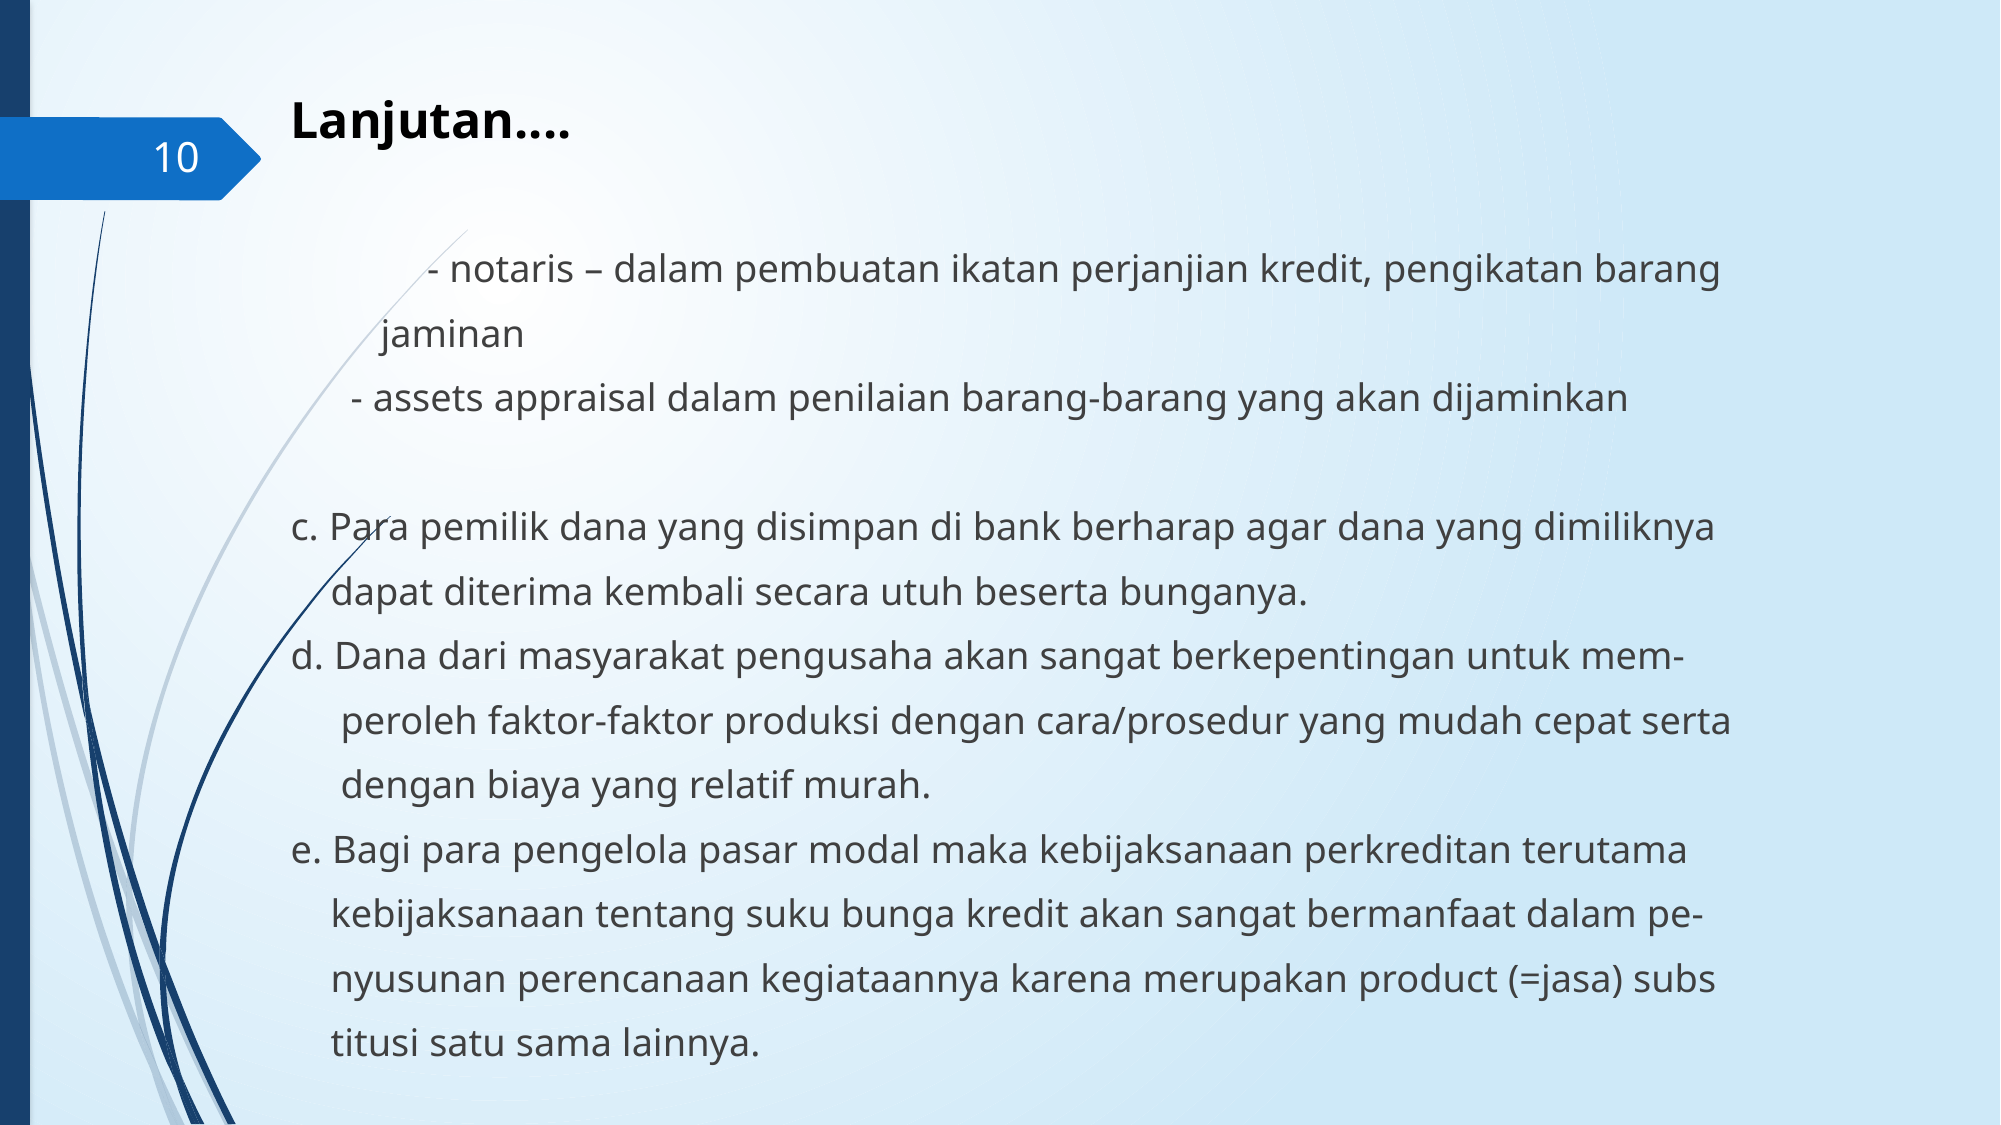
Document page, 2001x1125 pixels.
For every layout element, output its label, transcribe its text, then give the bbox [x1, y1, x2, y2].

list - notaris – dalam pembuatan ikatan perjanjian kredit, pengikatan barang jaminan - assets appraisal dalam penilaian barang-barang yang akan dijaminkan c. Para pemilik dana yang disimpan di bank berharap agar dana yang dimiliknya dapat diterima kembali secara utuh beserta bunganya. d. Dana dari masyarakat pengusaha akan sangat berkepentingan untuk mem- peroleh faktor-faktor produksi dengan cara/prosedur yang mudah cepat serta dengan biaya yang relatif murah. e. Bagi para pengelola pasar modal maka kebijaksanaan perkreditan terutama kebijaksanaan tentang suku bunga kredit akan sangat bermanfaat dalam pe- nyusunan perencanaan kegiataannya karena merupakan product (=jasa) subs titusi satu sama lainnya. [275, 237, 1970, 1073]
slide_number 10 [87, 129, 216, 190]
title Lanjutan.... [275, 80, 1738, 237]
